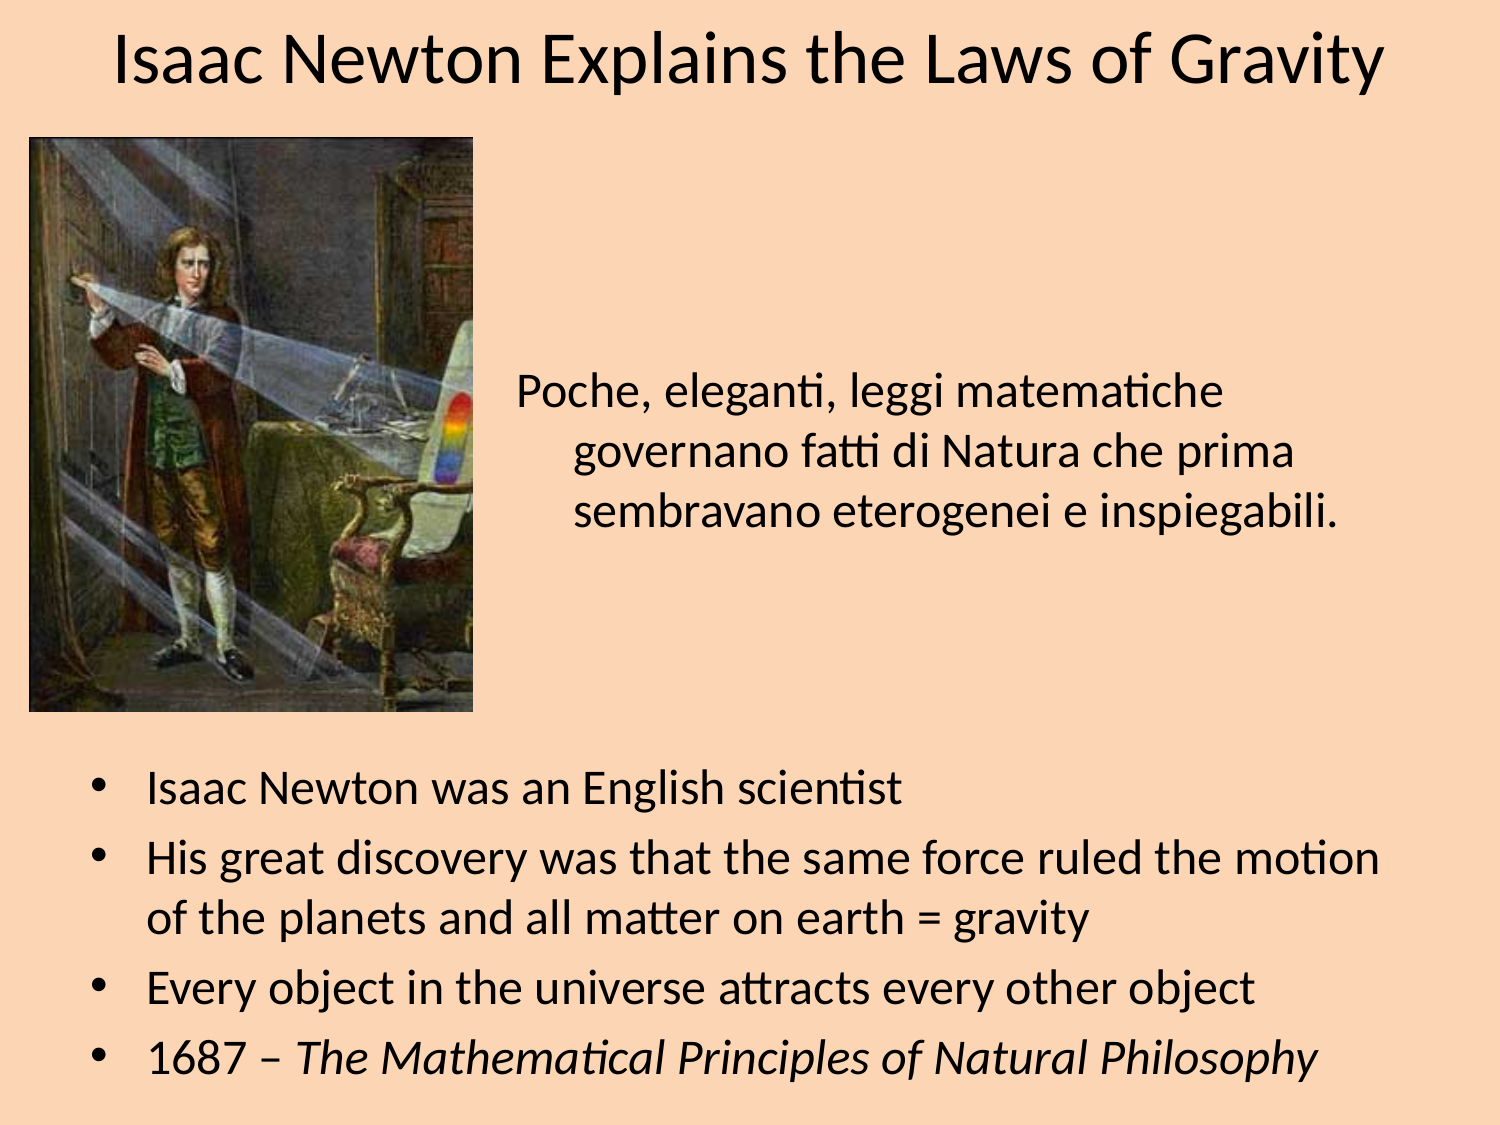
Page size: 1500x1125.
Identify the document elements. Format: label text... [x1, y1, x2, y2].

title Isaac Newton Explains the Laws of Gravity [74, 0, 1426, 148]
picture [29, 136, 474, 712]
text_box Poche, eleganti, leggi matematiche governano fatti di Natura che prima sembravano eterogenei e inspiegabili. [501, 349, 1450, 709]
list Isaac Newton was an English scientist His great discovery was that the same force ruled the motion of the planets and all matter on earth = gravity Every object in the universe attracts every other object 1687 – The Mathematical Principles of Natural Philosophy [74, 746, 1426, 1107]
